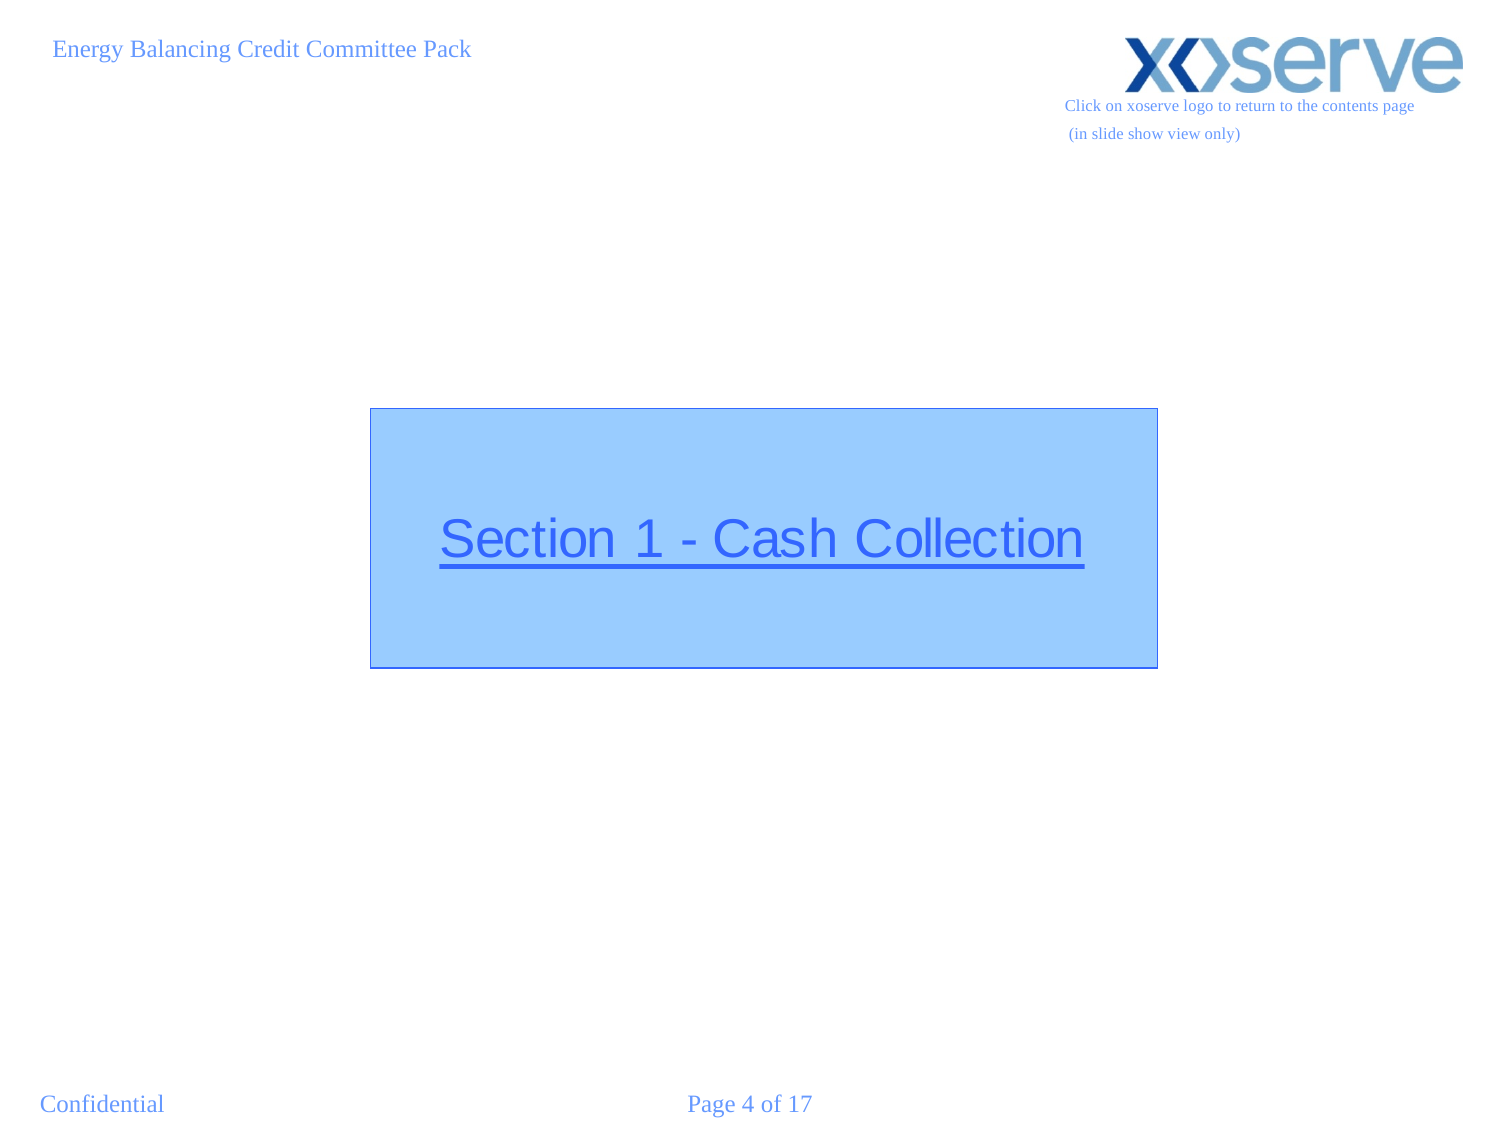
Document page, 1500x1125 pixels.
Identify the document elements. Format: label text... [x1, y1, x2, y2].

text_box Page 4 of 17 [606, 1079, 894, 1125]
text_box Energy Balancing Credit Committee Pack [37, 24, 538, 70]
picture [1124, 37, 1463, 93]
text_box Click on xoserve logo to return to the contents page (in slide show view only) [1049, 87, 1500, 151]
picture [148, 229, 1351, 896]
text_box Confidential [24, 1079, 363, 1125]
